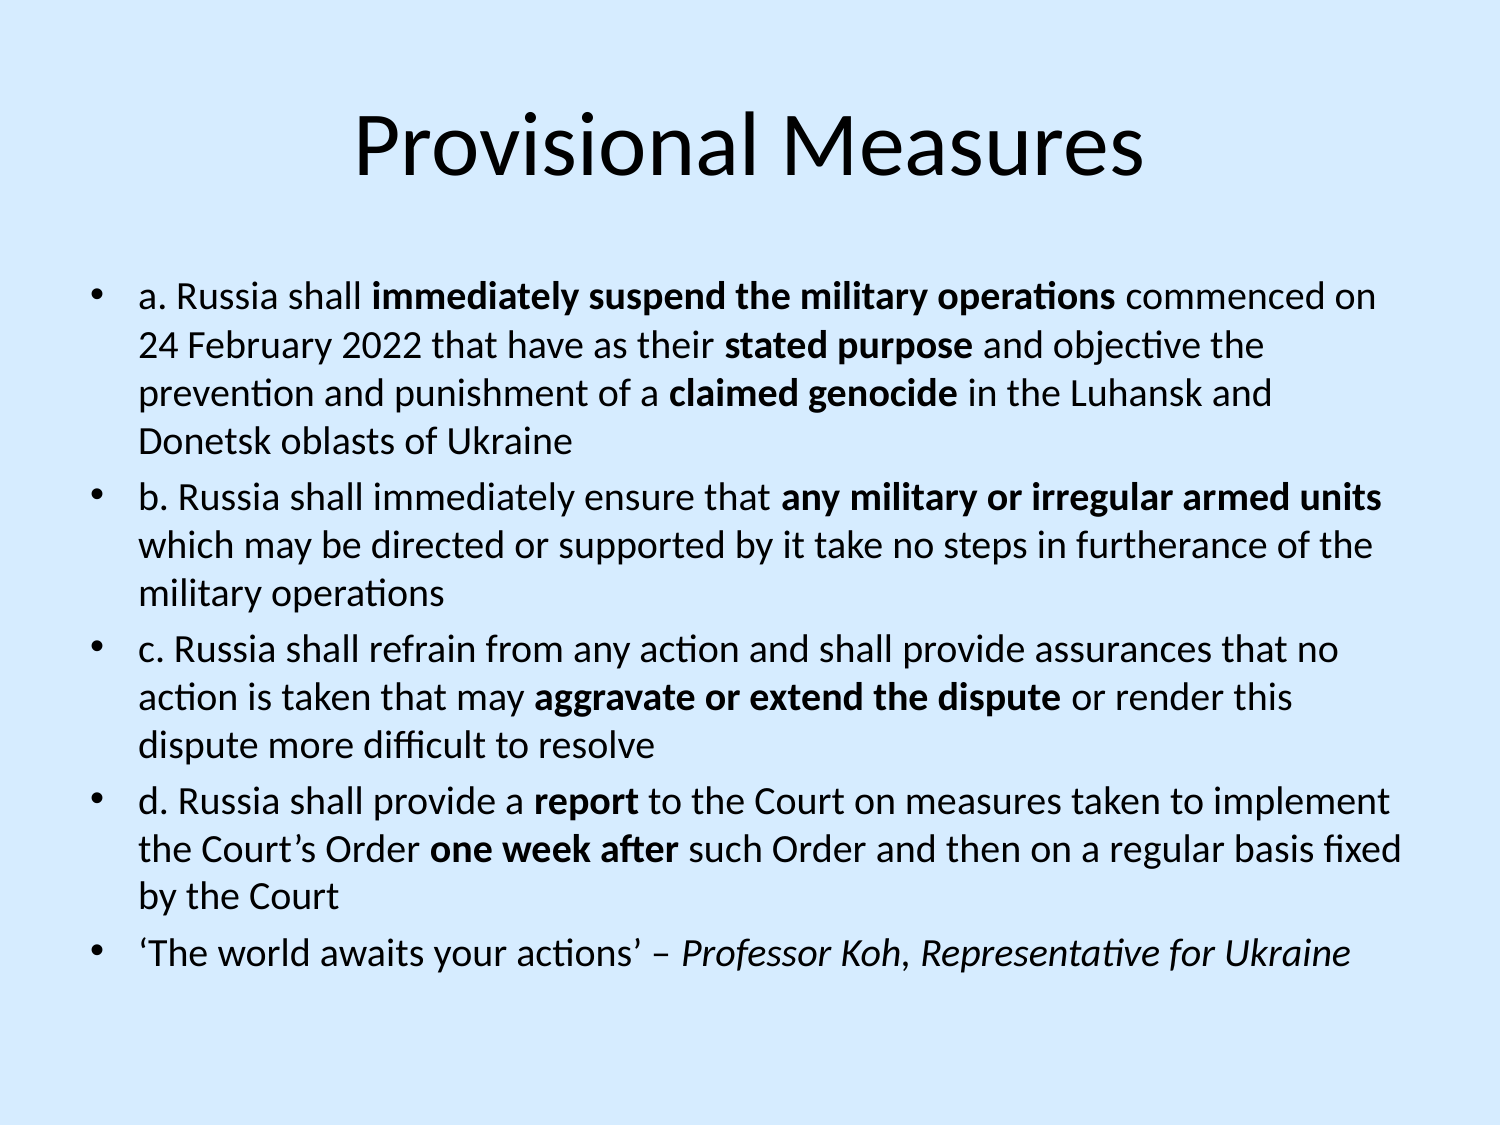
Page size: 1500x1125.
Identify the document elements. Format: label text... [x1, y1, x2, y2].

title Provisional Measures [75, 45, 1425, 233]
list a. Russia shall immediately suspend the military operations commenced on 24 February 2022 that have as their stated purpose and objective the prevention and punishment of a claimed genocide in the Luhansk and Donetsk oblasts of Ukraine b. Russia shall immediately ensure that any military or irregular armed units which may be directed or supported by it take no steps in furtherance of the military operations c. Russia shall refrain from any action and shall provide assurances that no action is taken that may aggravate or extend the dispute or render this dispute more difficult to resolve d. Russia shall provide a report to the Court on measures taken to implement the Court’s Order one week after such Order and then on a regular basis fixed by the Court ‘The world awaits your actions’ – Professor Koh, Representative for Ukraine [75, 262, 1425, 1005]
